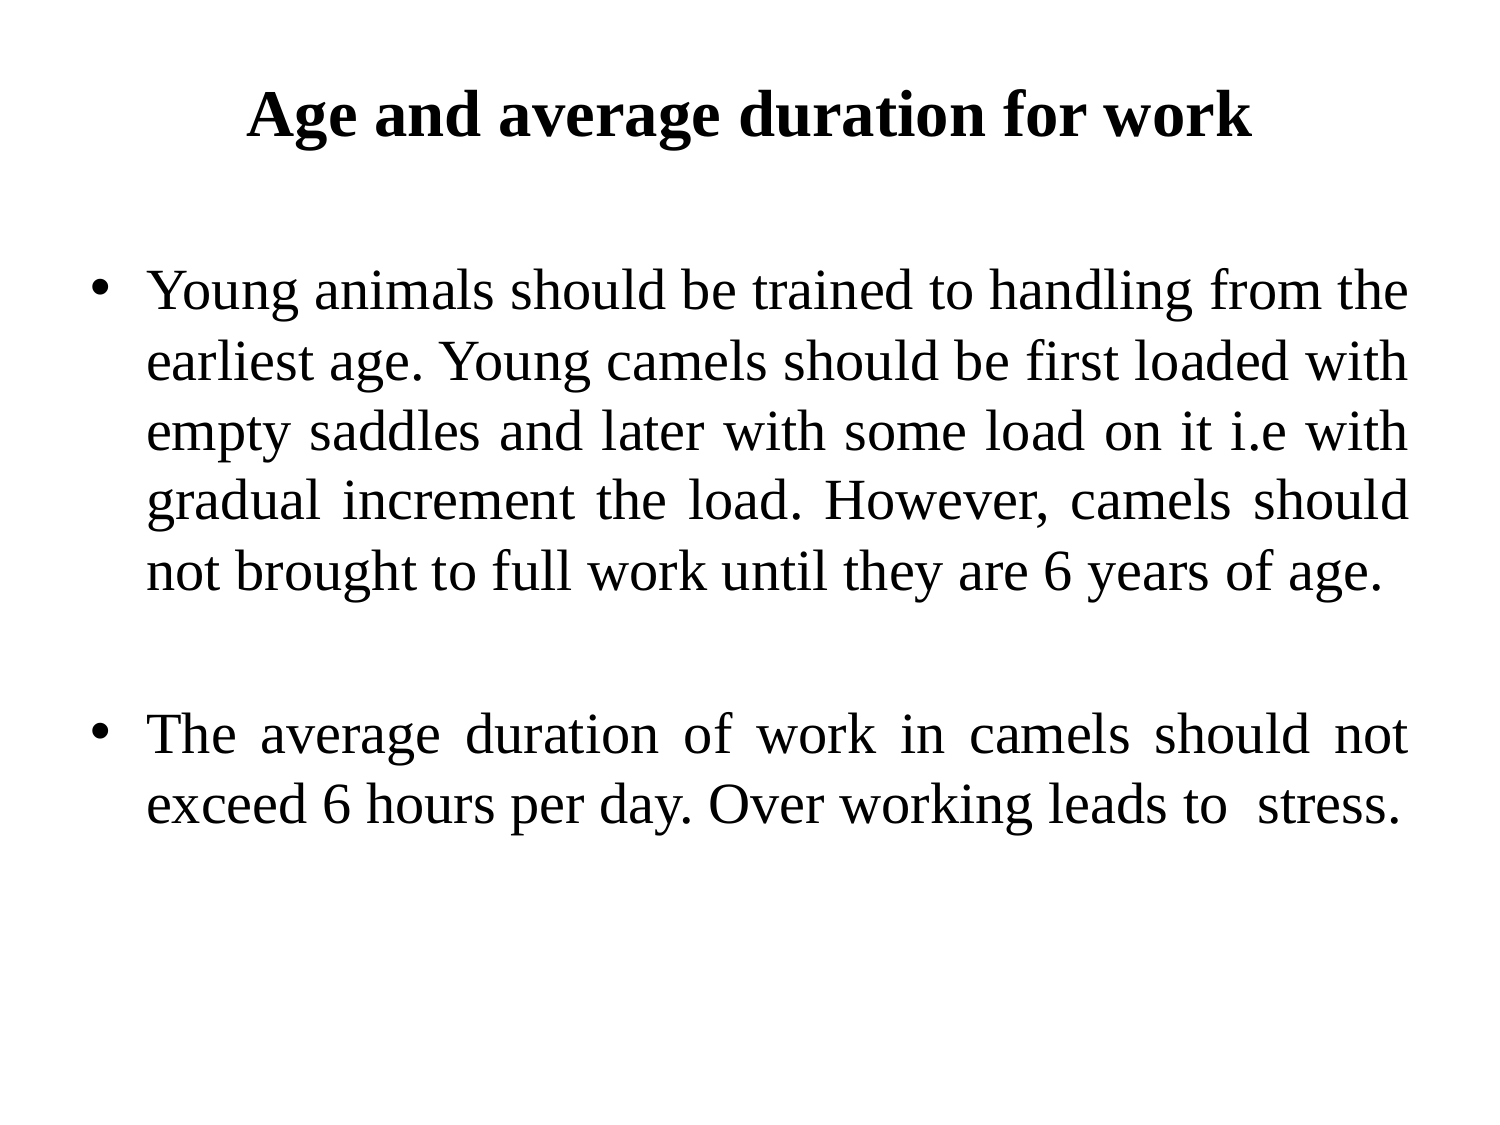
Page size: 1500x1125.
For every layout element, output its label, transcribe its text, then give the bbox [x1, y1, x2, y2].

title Age and average duration for work [75, 45, 1425, 162]
list Young animals should be trained to handling from the earliest age. Young camels should be first loaded with empty saddles and later with some load on it i.e with gradual increment the load. However, camels should not brought to full work until they are 6 years of age. The average duration of work in camels should not exceed 6 hours per day. Over working leads to stress. [75, 162, 1425, 1063]
